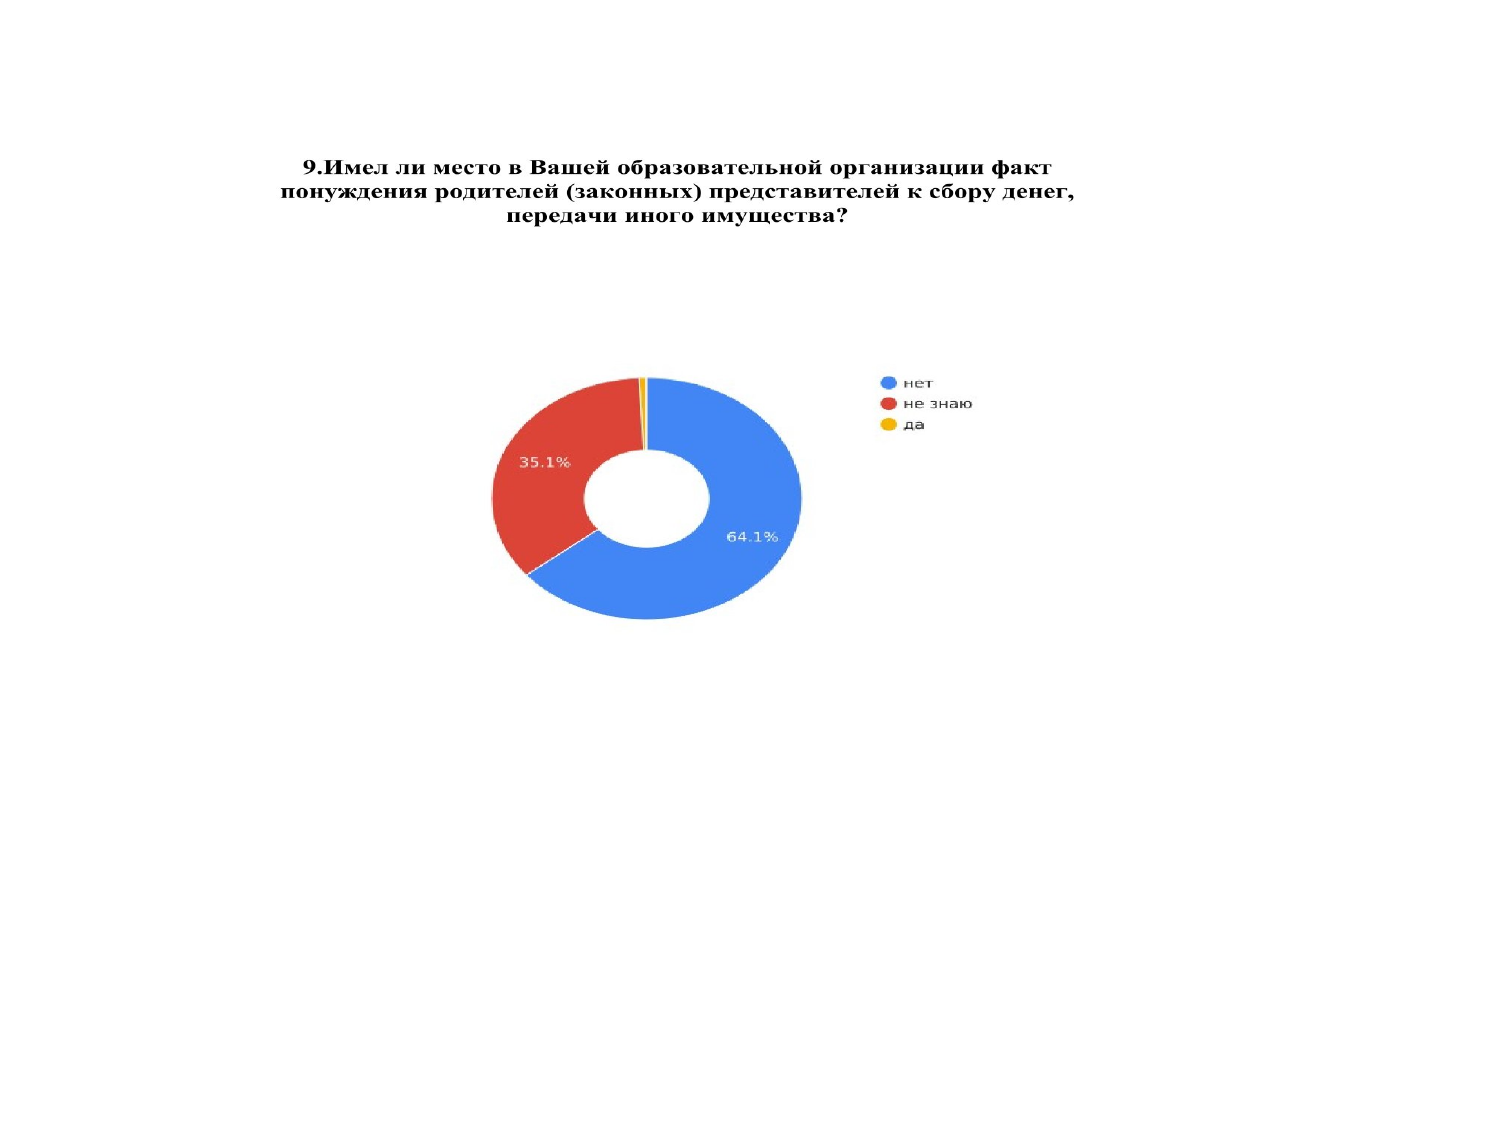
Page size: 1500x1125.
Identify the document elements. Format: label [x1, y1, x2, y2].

picture [228, 70, 1114, 1044]
